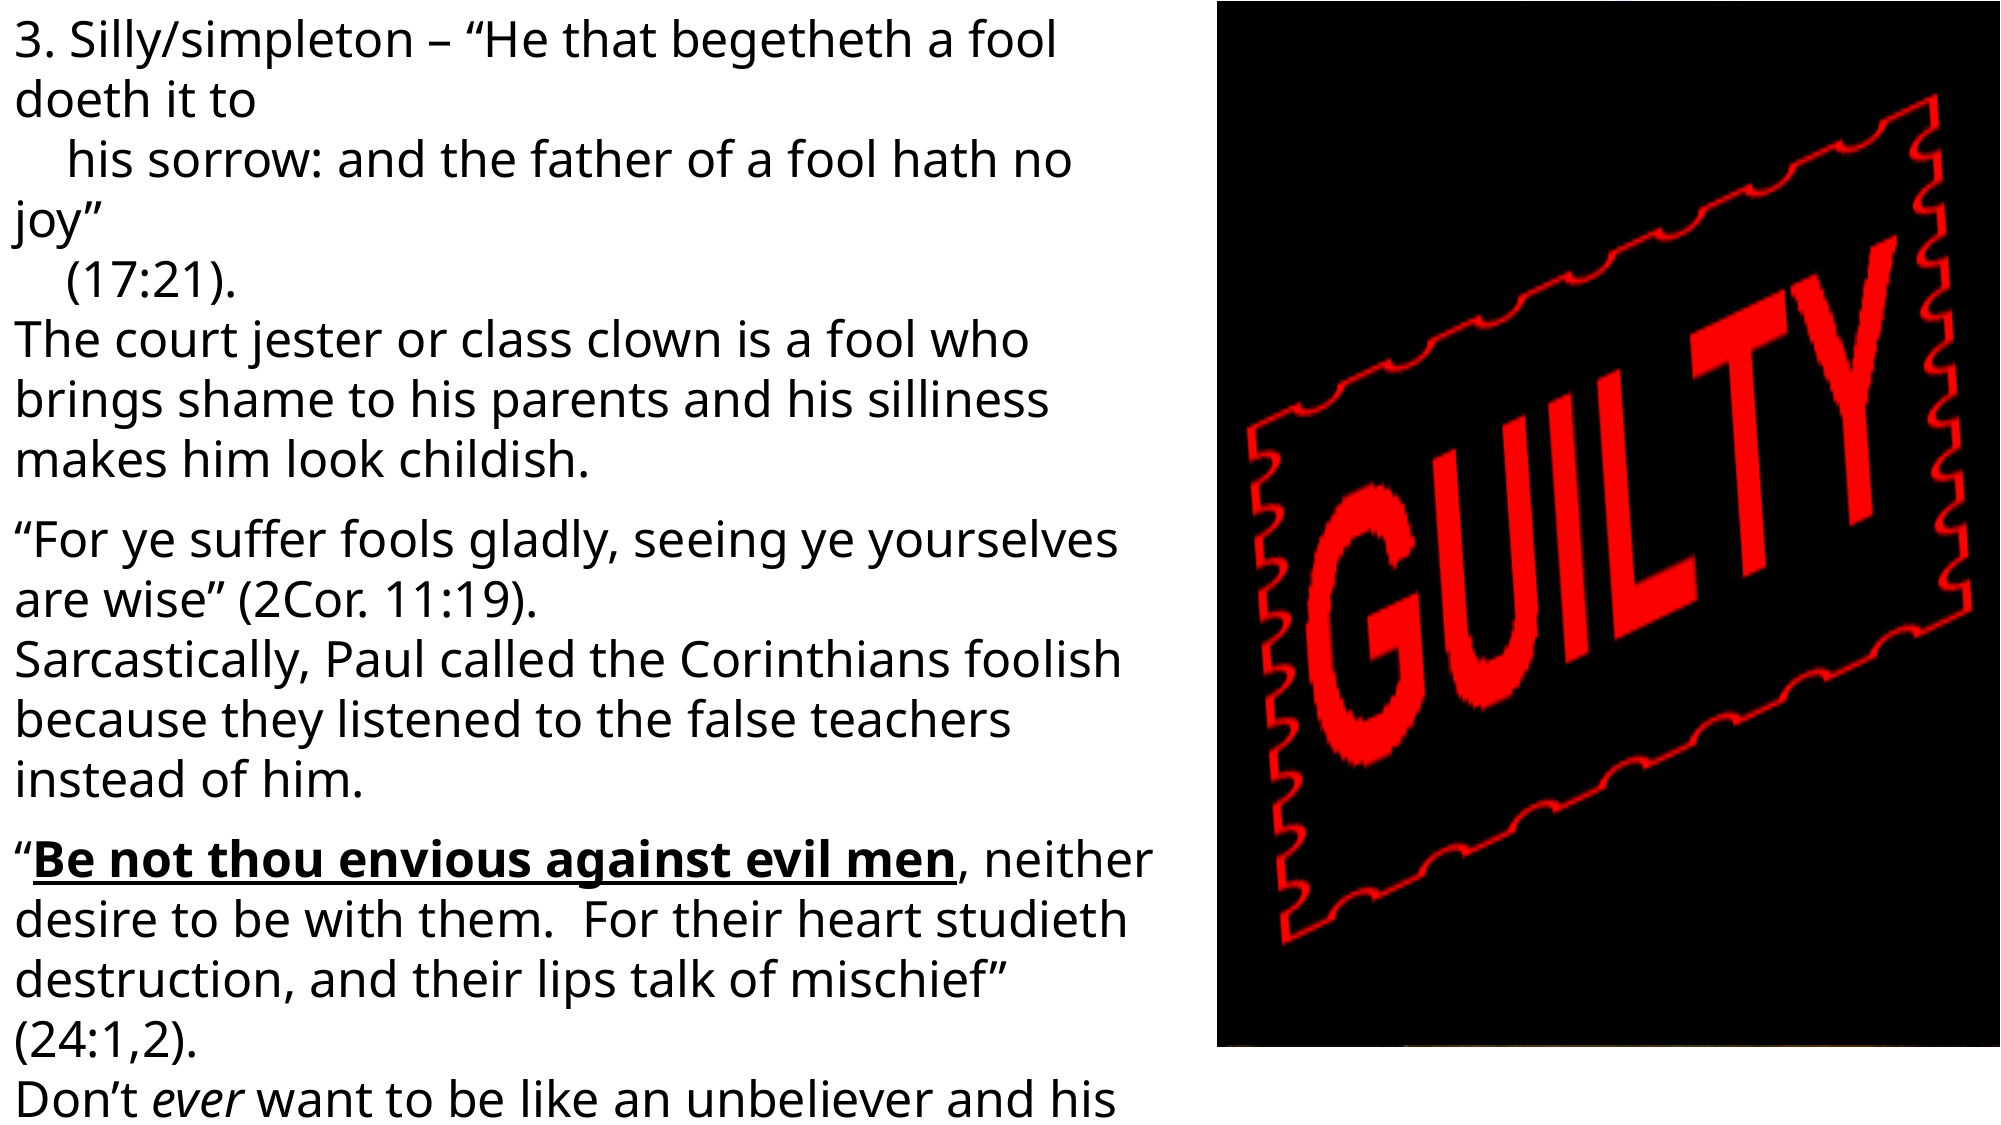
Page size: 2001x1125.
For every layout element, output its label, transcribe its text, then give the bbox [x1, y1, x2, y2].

text_box 3. Silly/simpleton – “He that begetheth a fool doeth it to his sorrow: and the father of a fool hath no joy” (17:21). The court jester or class clown is a fool who brings shame to his parents and his silliness makes him look childish. “For ye suffer fools gladly, seeing ye yourselves are wise” (2Cor. 11:19). Sarcastically, Paul called the Corinthians foolish because they listened to the false teachers instead of him. “Be not thou envious against evil men, neither desire to be with them. For their heart studieth destruction, and their lips talk of mischief” (24:1,2). Don’t ever want to be like an unbeliever and his godless world system because a guilty verdict awaits him at the great white throne judgment (Rev. 20:11-15). Next time – Solomon prepares to build the temple [0, 0, 1190, 1125]
picture [1217, 0, 2000, 1047]
